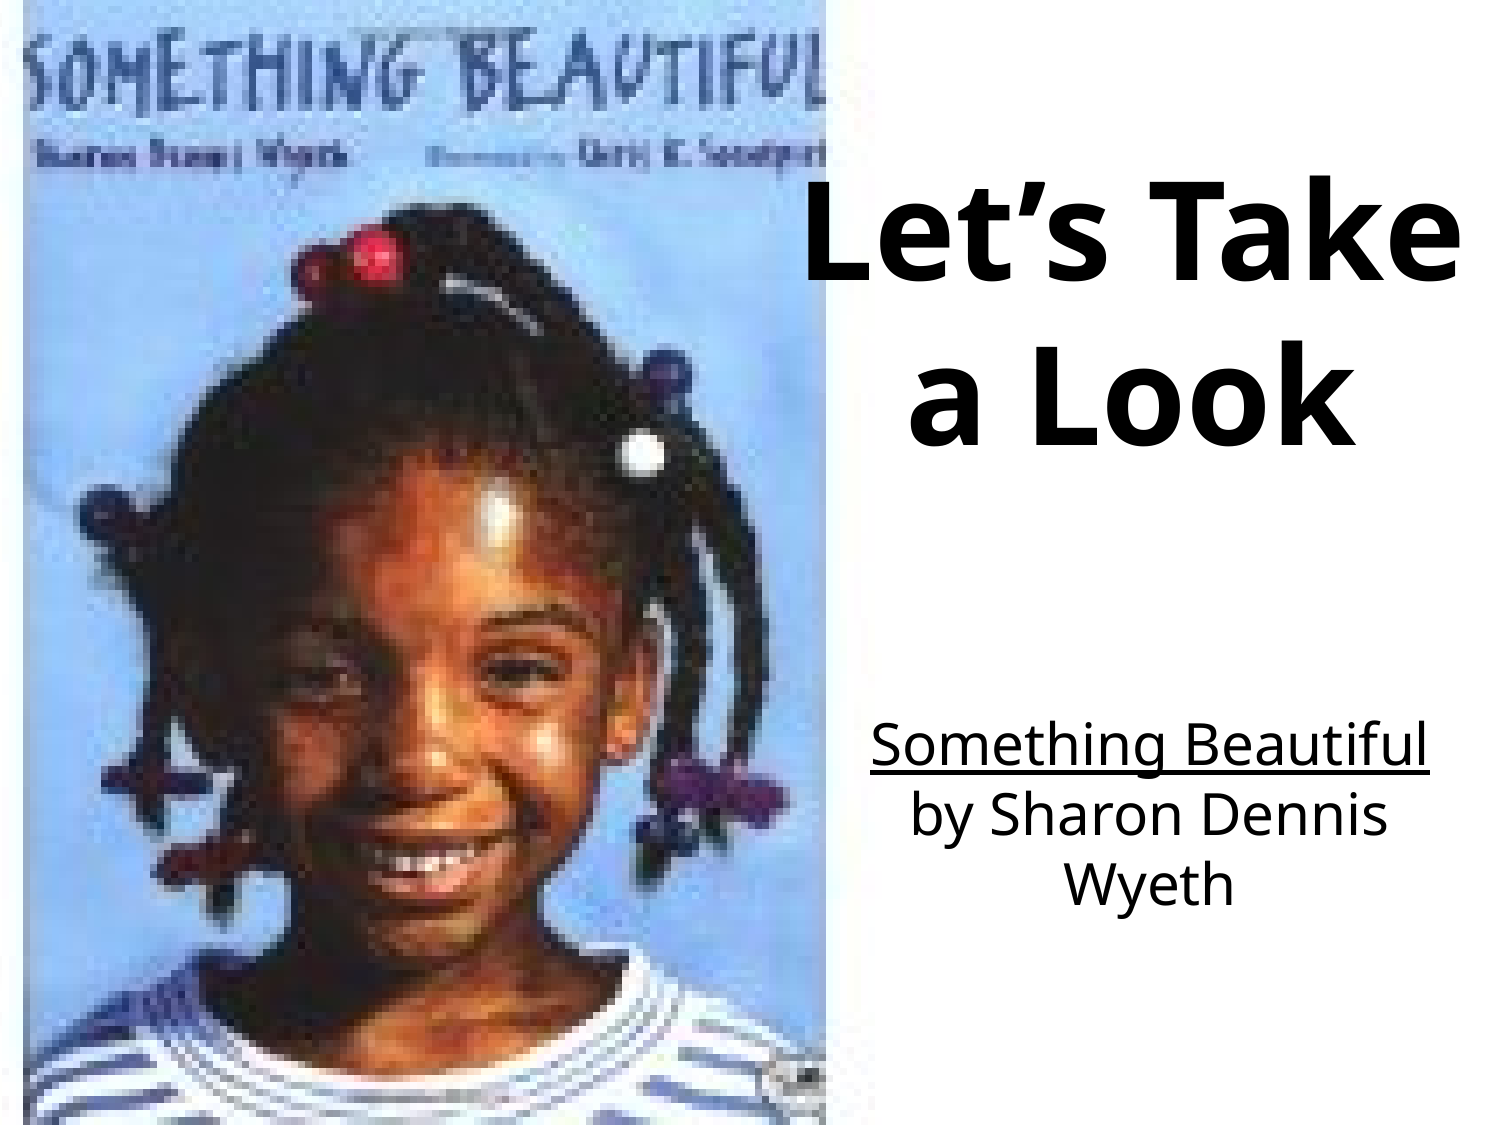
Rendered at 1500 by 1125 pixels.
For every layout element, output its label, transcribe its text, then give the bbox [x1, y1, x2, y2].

subtitle Something Beautiful by Sharon Dennis Wyeth [990, 699, 1463, 1125]
picture [0, 0, 988, 1125]
title Let’s Take a Look [990, 162, 1500, 454]
